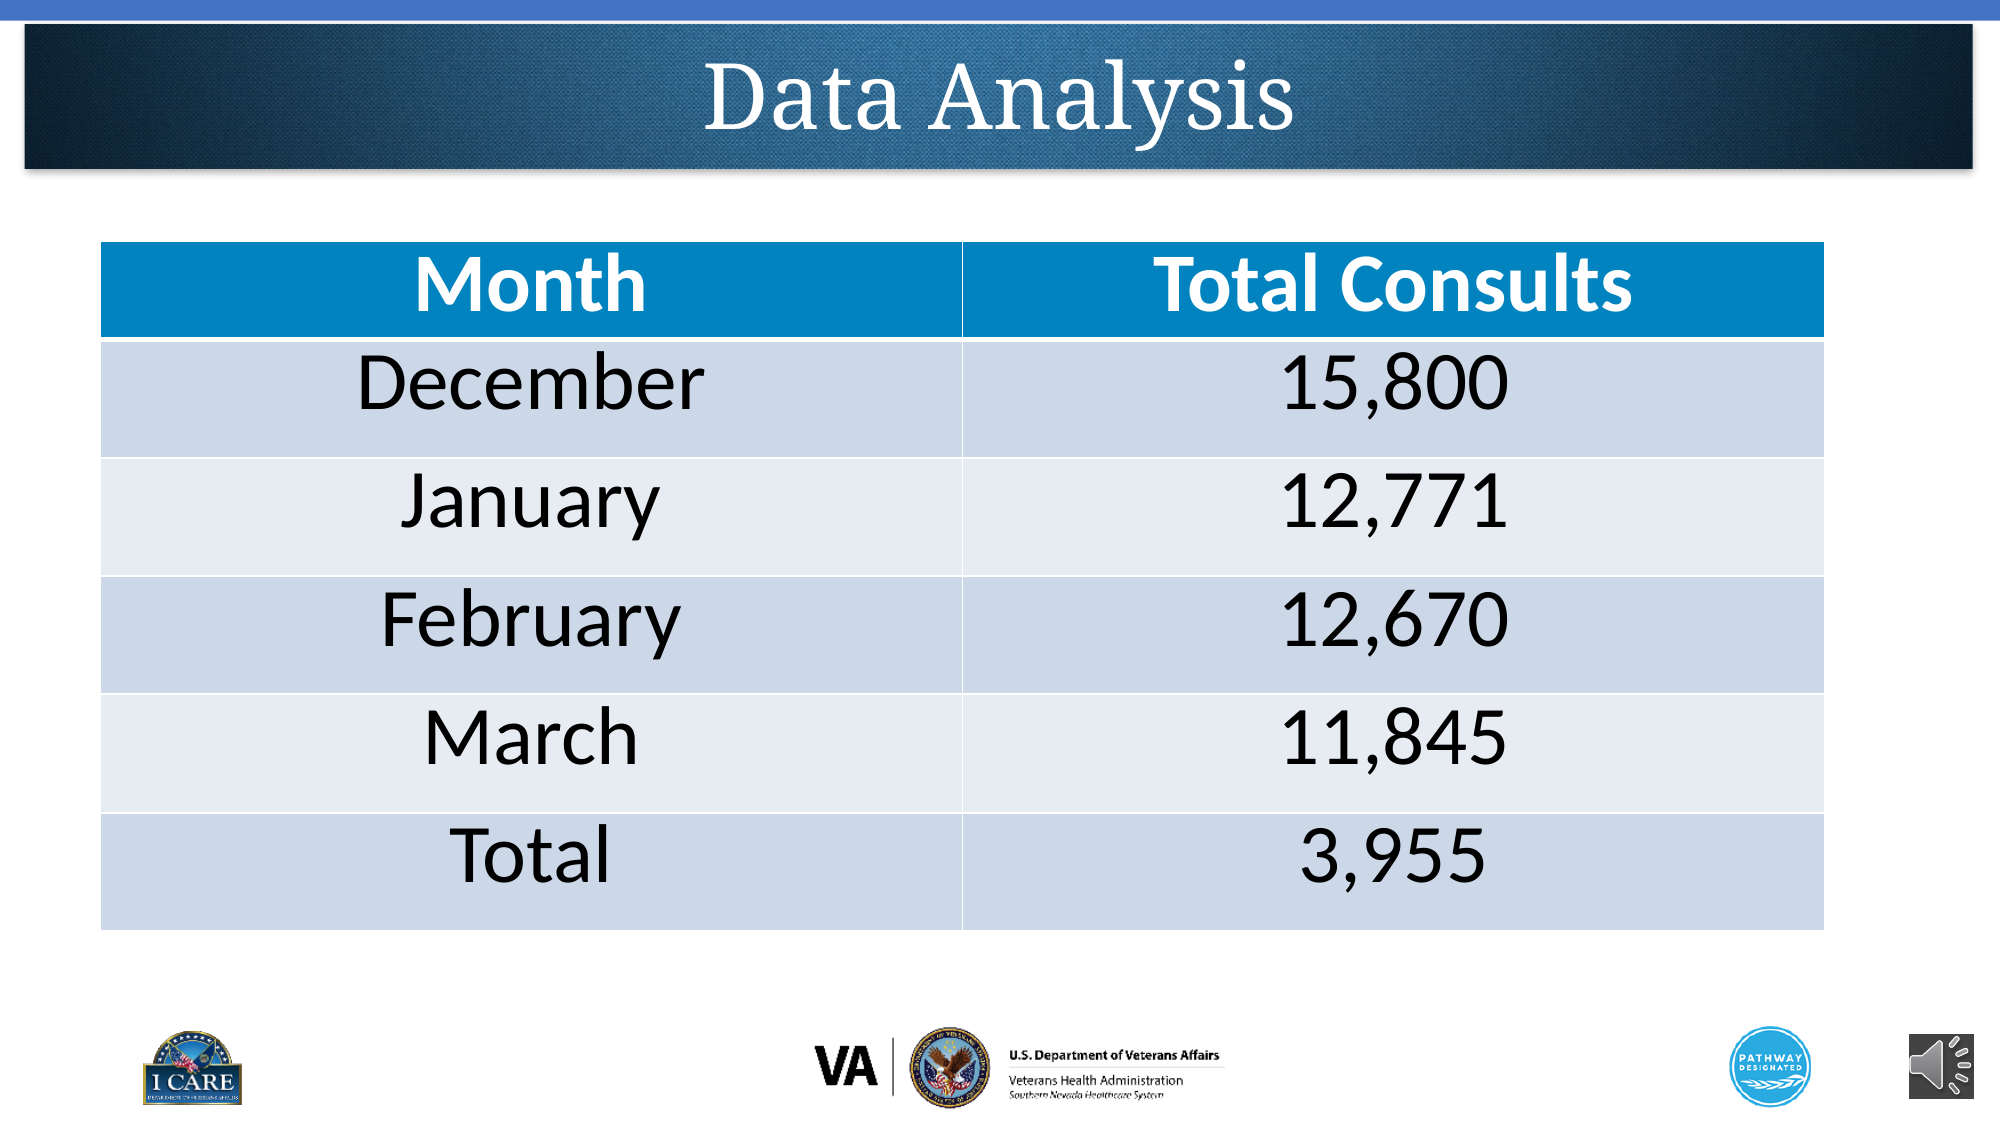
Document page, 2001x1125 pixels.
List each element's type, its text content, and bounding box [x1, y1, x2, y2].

picture [1711, 1018, 1835, 1111]
table_cell March [101, 695, 962, 812]
table_header Month [101, 242, 962, 337]
table_cell February [101, 577, 962, 693]
table_header Total Consults [963, 242, 1824, 337]
title Data Analysis [137, 47, 1863, 157]
table_cell January [101, 459, 962, 575]
table_cell December [101, 342, 962, 457]
picture [24, 24, 1973, 169]
picture [142, 1030, 244, 1106]
table_cell 11,845 [963, 695, 1824, 812]
picture [1908, 1033, 1976, 1101]
text_box [0, 0, 2000, 21]
table_cell 12,670 [963, 577, 1824, 693]
table_cell 3,955 [963, 814, 1824, 930]
table_cell 12,771 [963, 459, 1824, 575]
table_cell Total [101, 814, 962, 930]
picture [808, 1024, 1225, 1113]
table_cell 15,800 [963, 342, 1824, 457]
